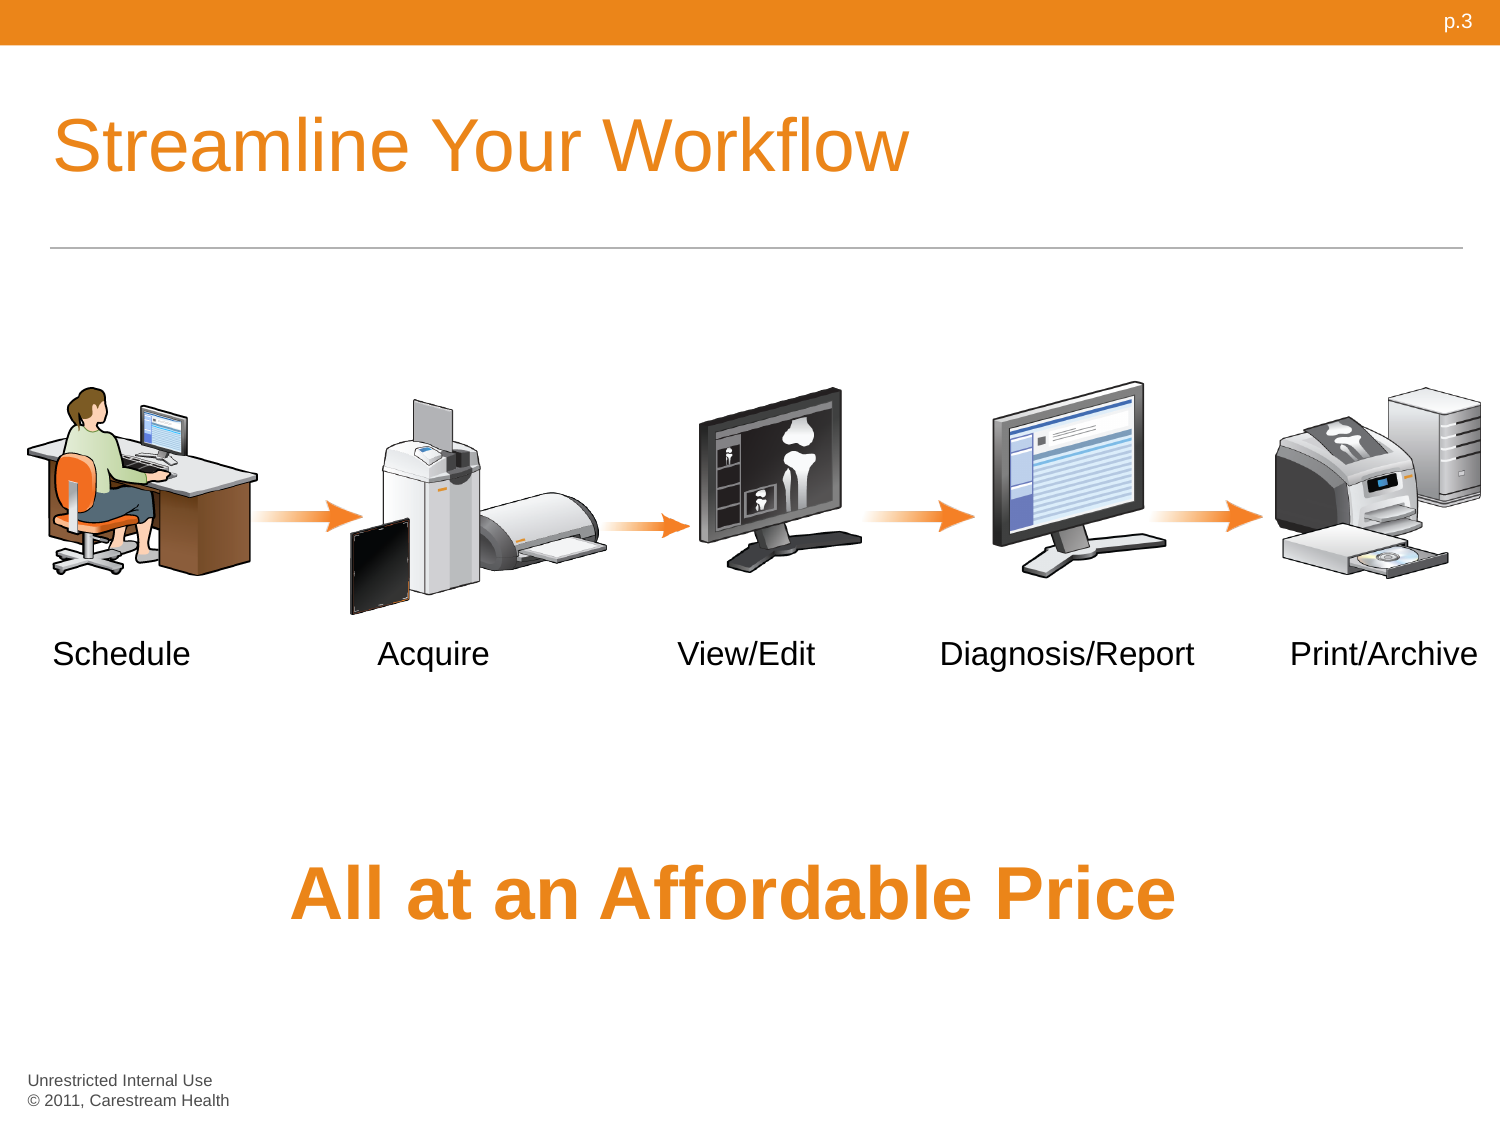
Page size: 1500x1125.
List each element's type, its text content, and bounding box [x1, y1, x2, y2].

text_box All at an Affordable Price [275, 837, 1225, 943]
picture [863, 499, 924, 532]
title Streamline Your Workflow [37, 47, 1463, 236]
picture [283, 399, 662, 615]
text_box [924, 362, 1226, 681]
slide_number p.3 [1124, 0, 1488, 51]
text_box Acquire [362, 624, 550, 680]
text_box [1274, 387, 1500, 681]
picture [1226, 499, 1263, 532]
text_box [662, 387, 863, 681]
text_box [0, 387, 283, 681]
footer Unrestricted Internal Use © 2011, Carestream Health [12, 1062, 488, 1116]
